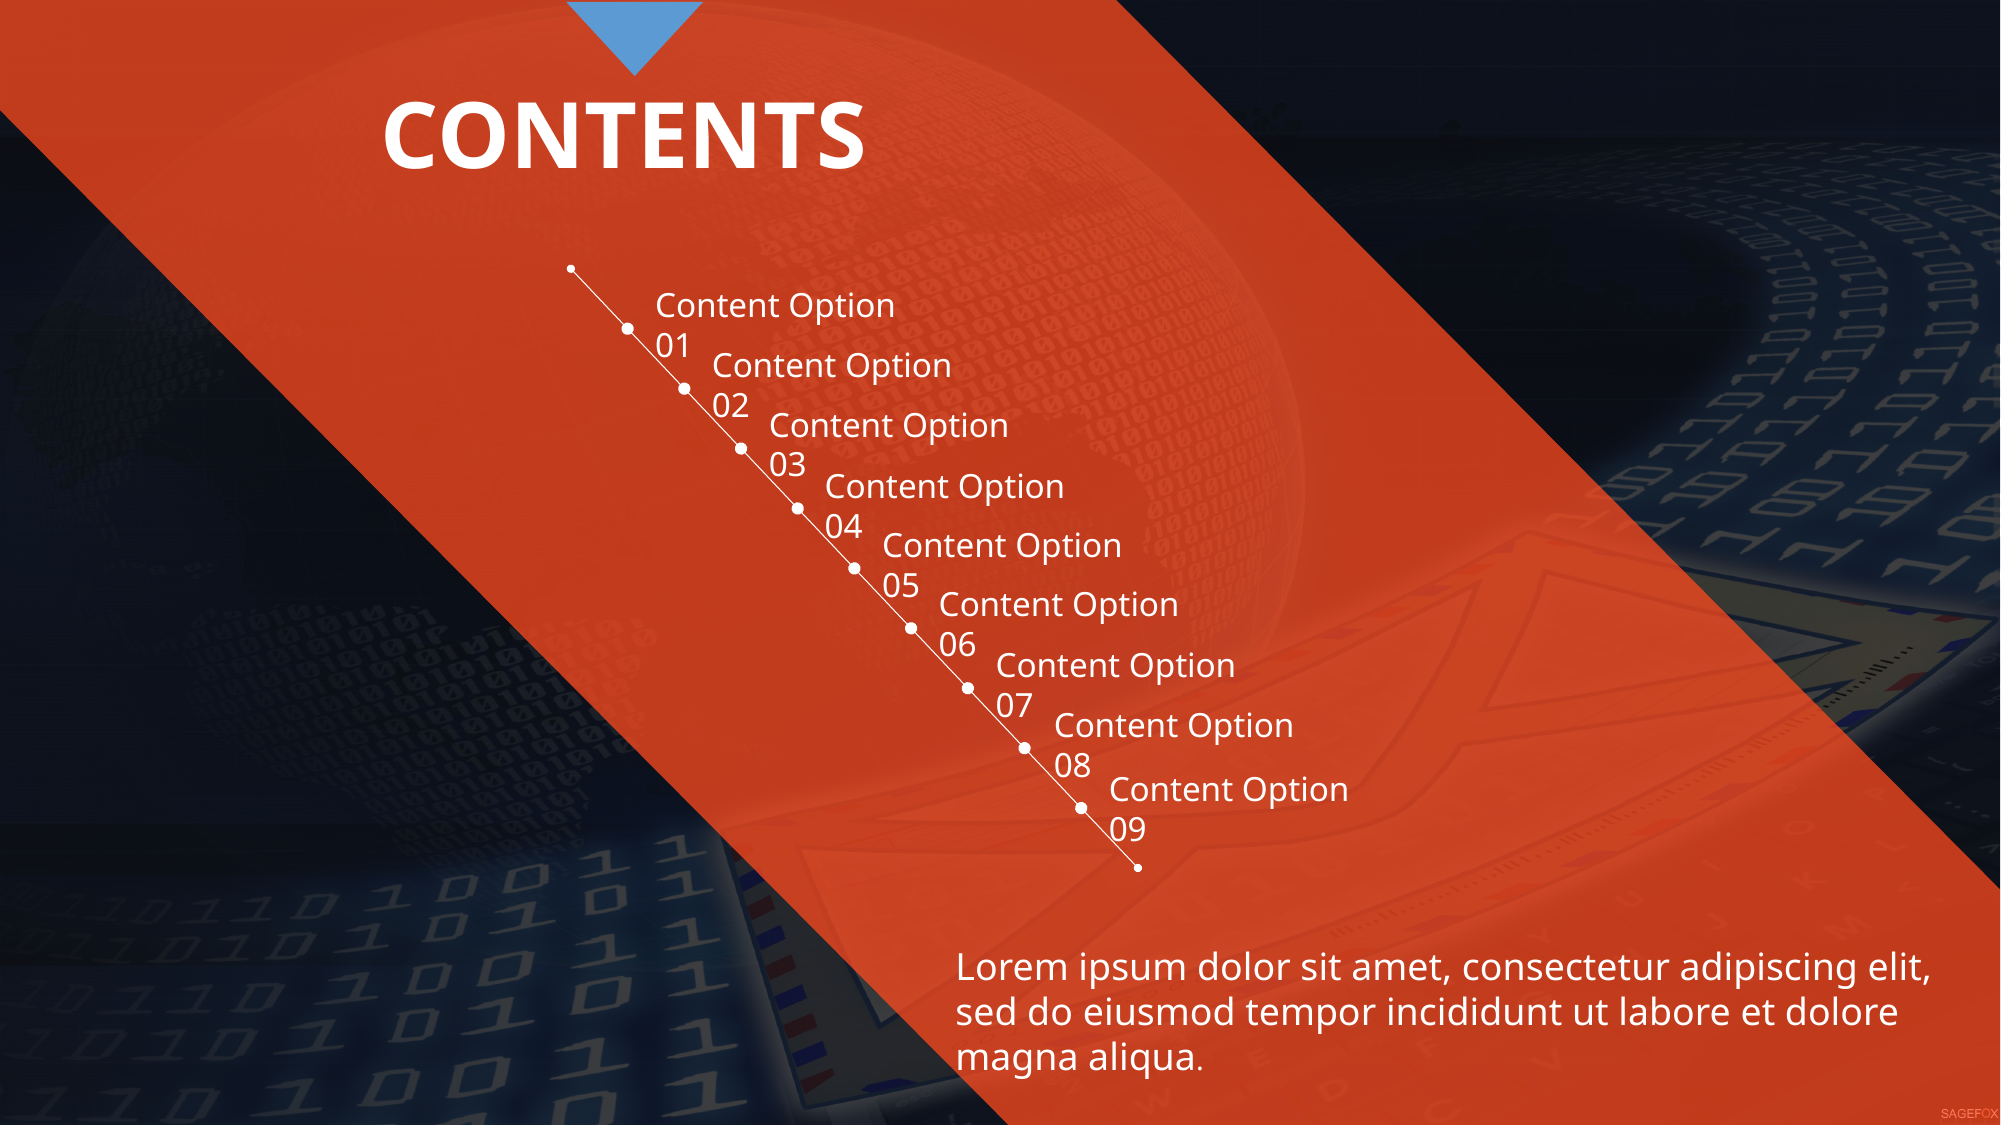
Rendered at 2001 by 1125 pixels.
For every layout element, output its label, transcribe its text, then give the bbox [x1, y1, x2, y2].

text_box Content Option 07 [980, 636, 1281, 732]
text_box [0, 0, 2000, 1058]
text_box Content Option 01 [640, 277, 941, 372]
text_box [563, 0, 706, 78]
text_box Content Option 03 [753, 396, 1054, 491]
text_box Content Option 04 [809, 458, 1110, 553]
text_box Content Option 08 [1038, 696, 1339, 792]
text_box Content Option 05 [867, 517, 1168, 612]
text_box Content Option 06 [924, 576, 1224, 671]
text_box Lorem ipsum dolor sit amet, consectetur adipiscing elit, sed do eiusmod tempor incididunt ut labore et dolore magna aliqua. [940, 935, 2000, 1085]
text_box CONTENTS [324, 69, 924, 194]
text_box Content Option 02 [697, 336, 998, 432]
text_box [967, 1085, 2000, 1125]
text_box Content Option 09 [1093, 761, 1394, 856]
